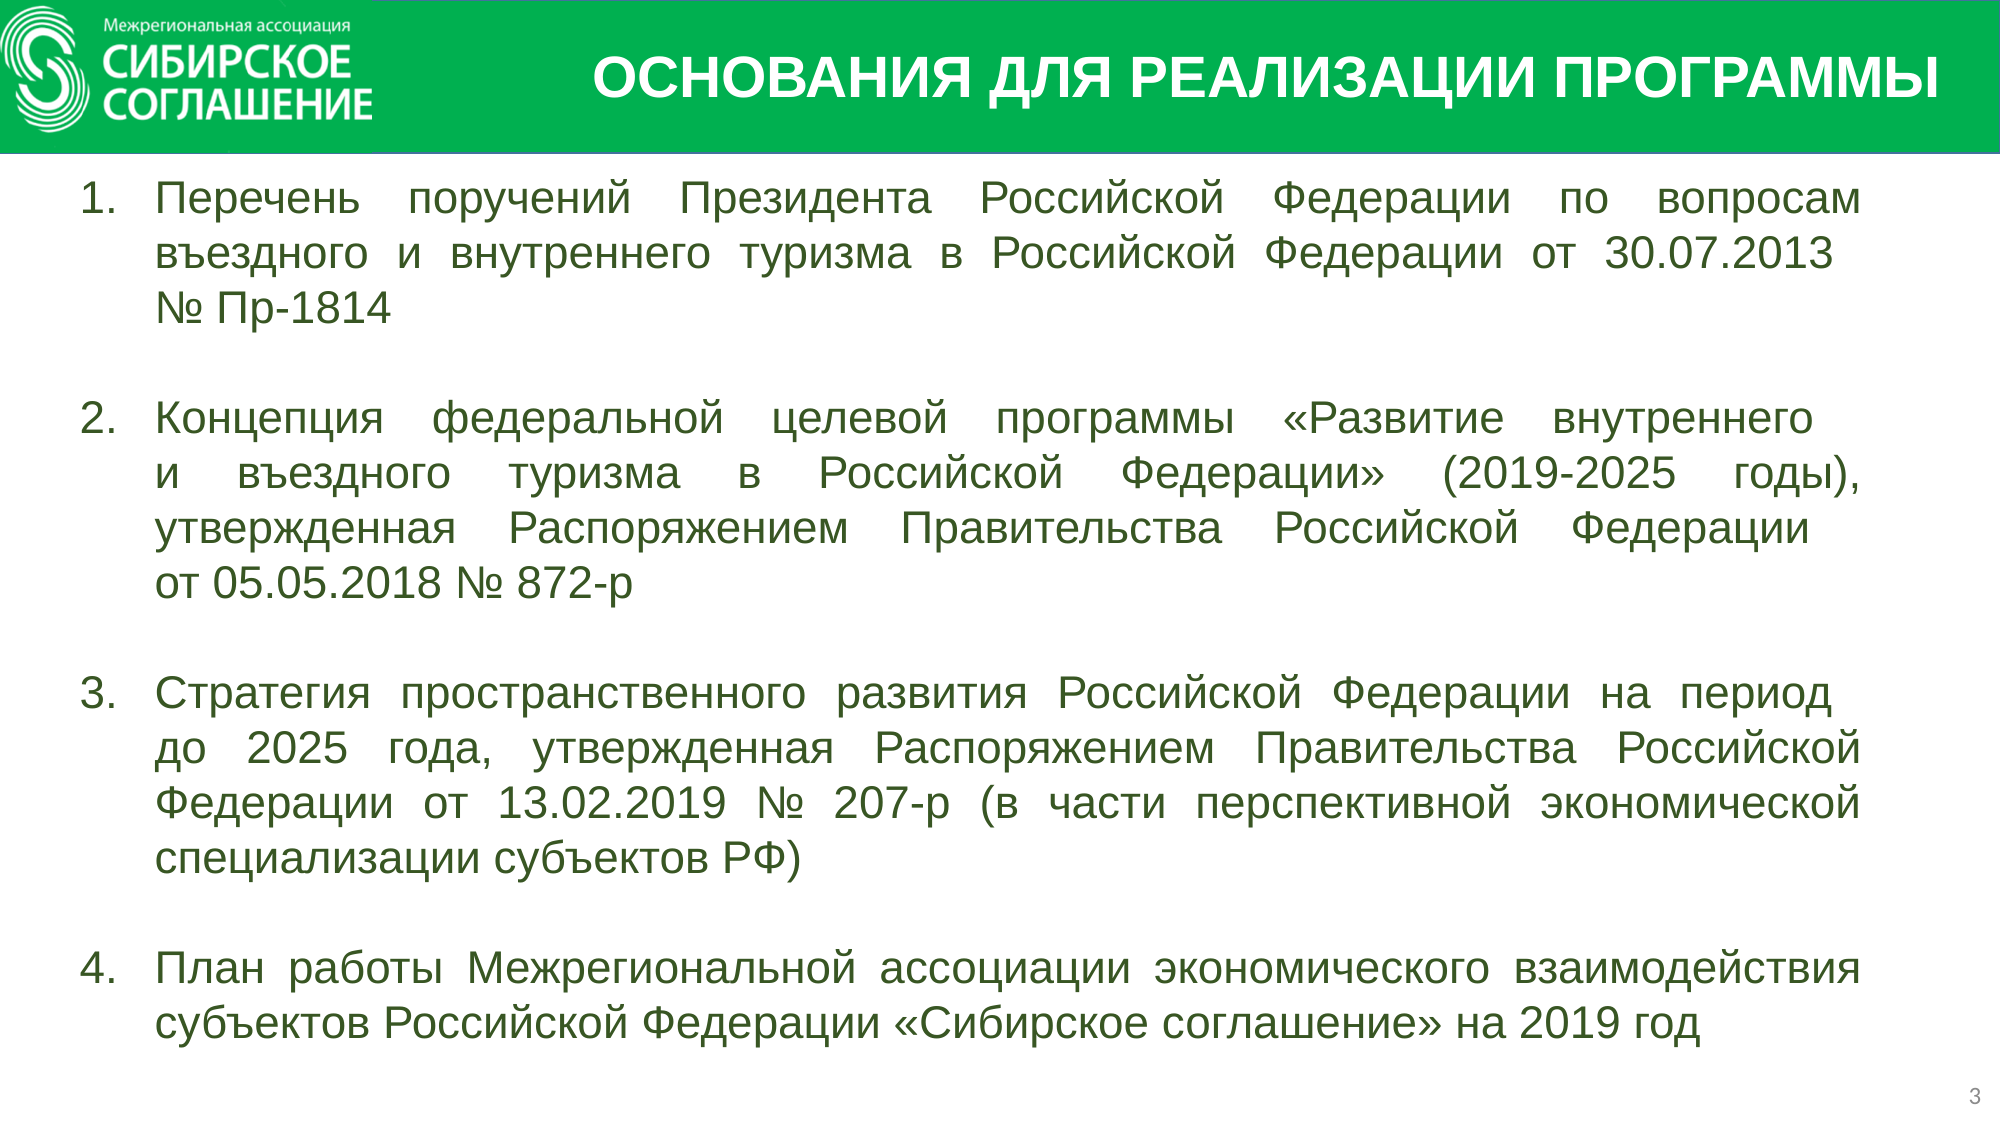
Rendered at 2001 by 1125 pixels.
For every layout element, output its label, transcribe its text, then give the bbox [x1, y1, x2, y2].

slide_number 3 [1546, 1064, 1997, 1125]
text_box Перечень поручений Президента Российской Федерации по вопросам въездного и внутреннего туризма в Российской Федерации от 30.07.2013 № Пр-1814 Концепция федеральной целевой программы «Развитие внутреннего и въездного туризма в Российской Федерации» (2019-2025 годы), утвержденная Распоряжением Правительства Российской Федерации от 05.05.2018 № 872-р Стратегия пространственного развития Российской Федерации на период до 2025 года, утвержденная Распоряжением Правительства Российской Федерации от 13.02.2019 № 207-р (в части перспективной экономической специализации субъектов РФ) План работы Межрегиональной ассоциации экономического взаимодействия субъектов Российской Федерации «Сибирское соглашение» на 2019 год [64, 160, 1878, 1056]
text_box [0, 0, 2000, 153]
